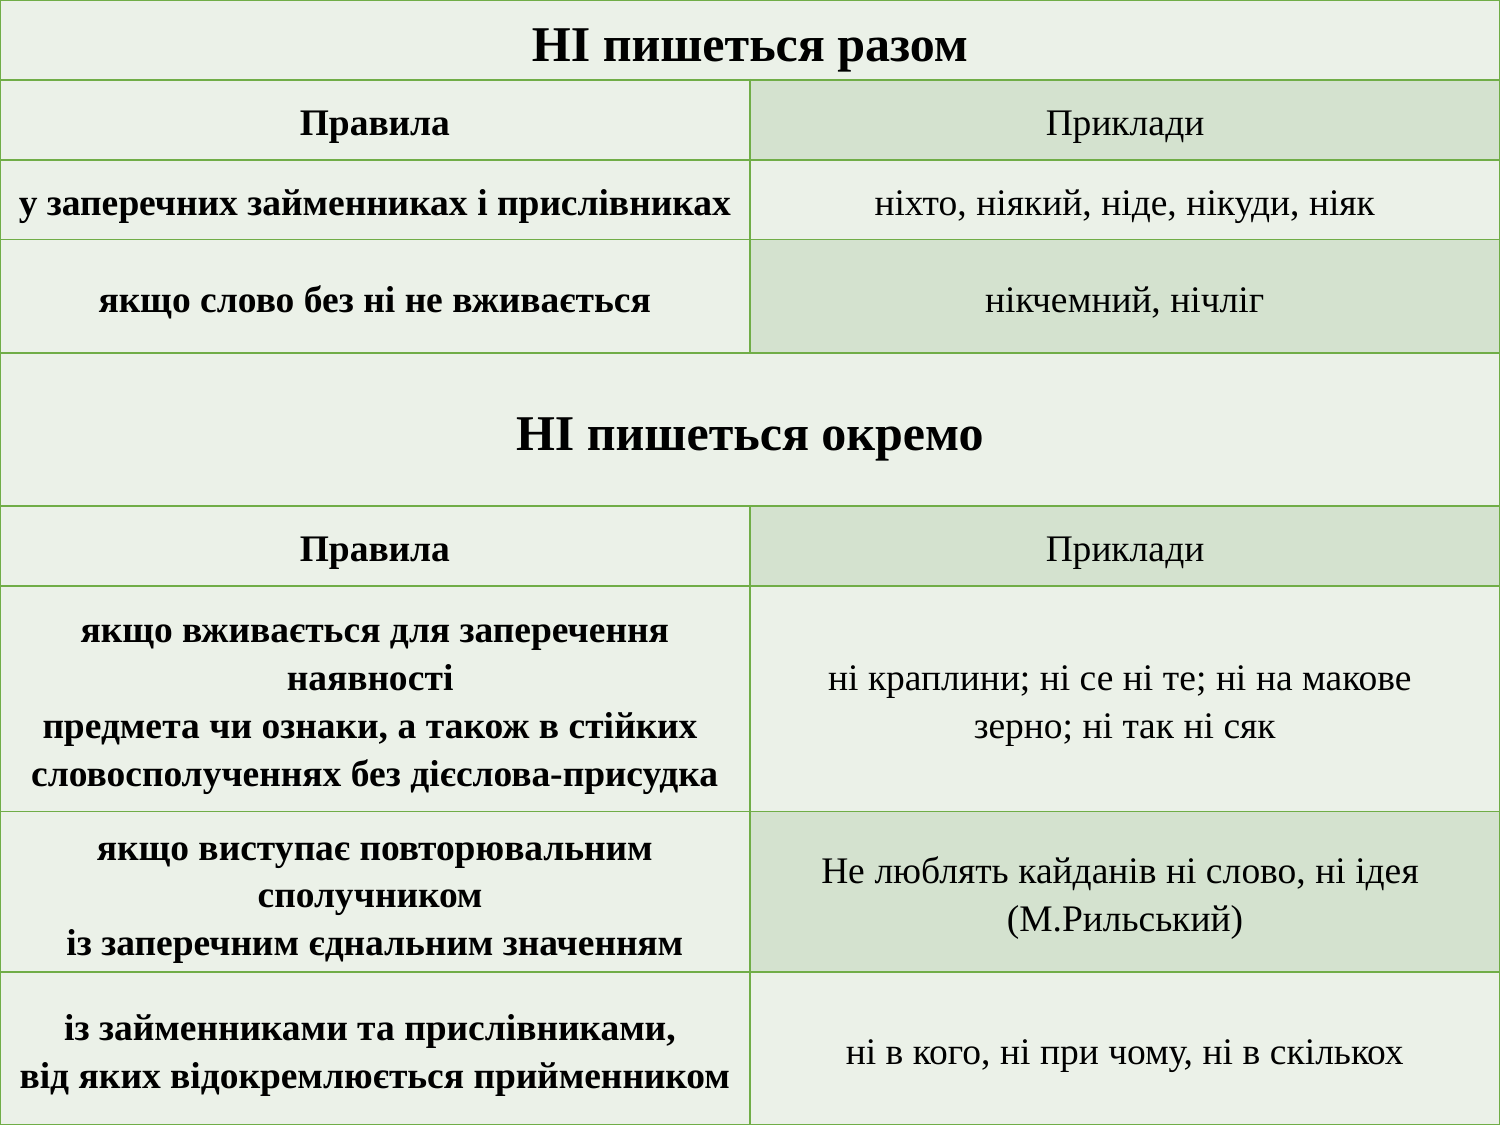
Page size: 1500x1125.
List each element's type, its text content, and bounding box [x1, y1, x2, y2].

table_cell у заперечних займенниках і прислівниках [1, 161, 749, 239]
table_cell якщо слово без ні не вживається [1, 240, 749, 352]
table_cell ніхто, ніякий, ніде, нікуди, ніяк [751, 161, 1499, 239]
table_cell Правила [1, 81, 749, 159]
table_cell ні краплини; ні се ні те; ні на макове зерно; ні так ні сяк [751, 587, 1499, 811]
table_cell Правила [1, 507, 749, 585]
table_cell ні в кого, ні при чому, ні в скількох [751, 973, 1499, 1124]
table_cell якщо вживається для заперечення наявності предмета чи ознаки, а також в стійких словосполученнях без дієслова-присудка [1, 587, 749, 811]
table_cell із займенниками та прислівниками, від яких відокремлюється прийменником [1, 973, 749, 1124]
table_header НІ пишеться разом [1, 1, 1499, 79]
table_cell нікчемний, нічліг [751, 240, 1499, 352]
table_cell Приклади [751, 507, 1499, 585]
table_cell НІ пишеться окремо [1, 354, 1499, 505]
table_cell Не люблять кайданів ні слово, ні ідея (М.Рильський) [751, 812, 1499, 971]
table_cell якщо виступає повторювальним сполучником із заперечним єднальним значенням [1, 812, 749, 971]
table_cell Приклади [751, 81, 1499, 159]
